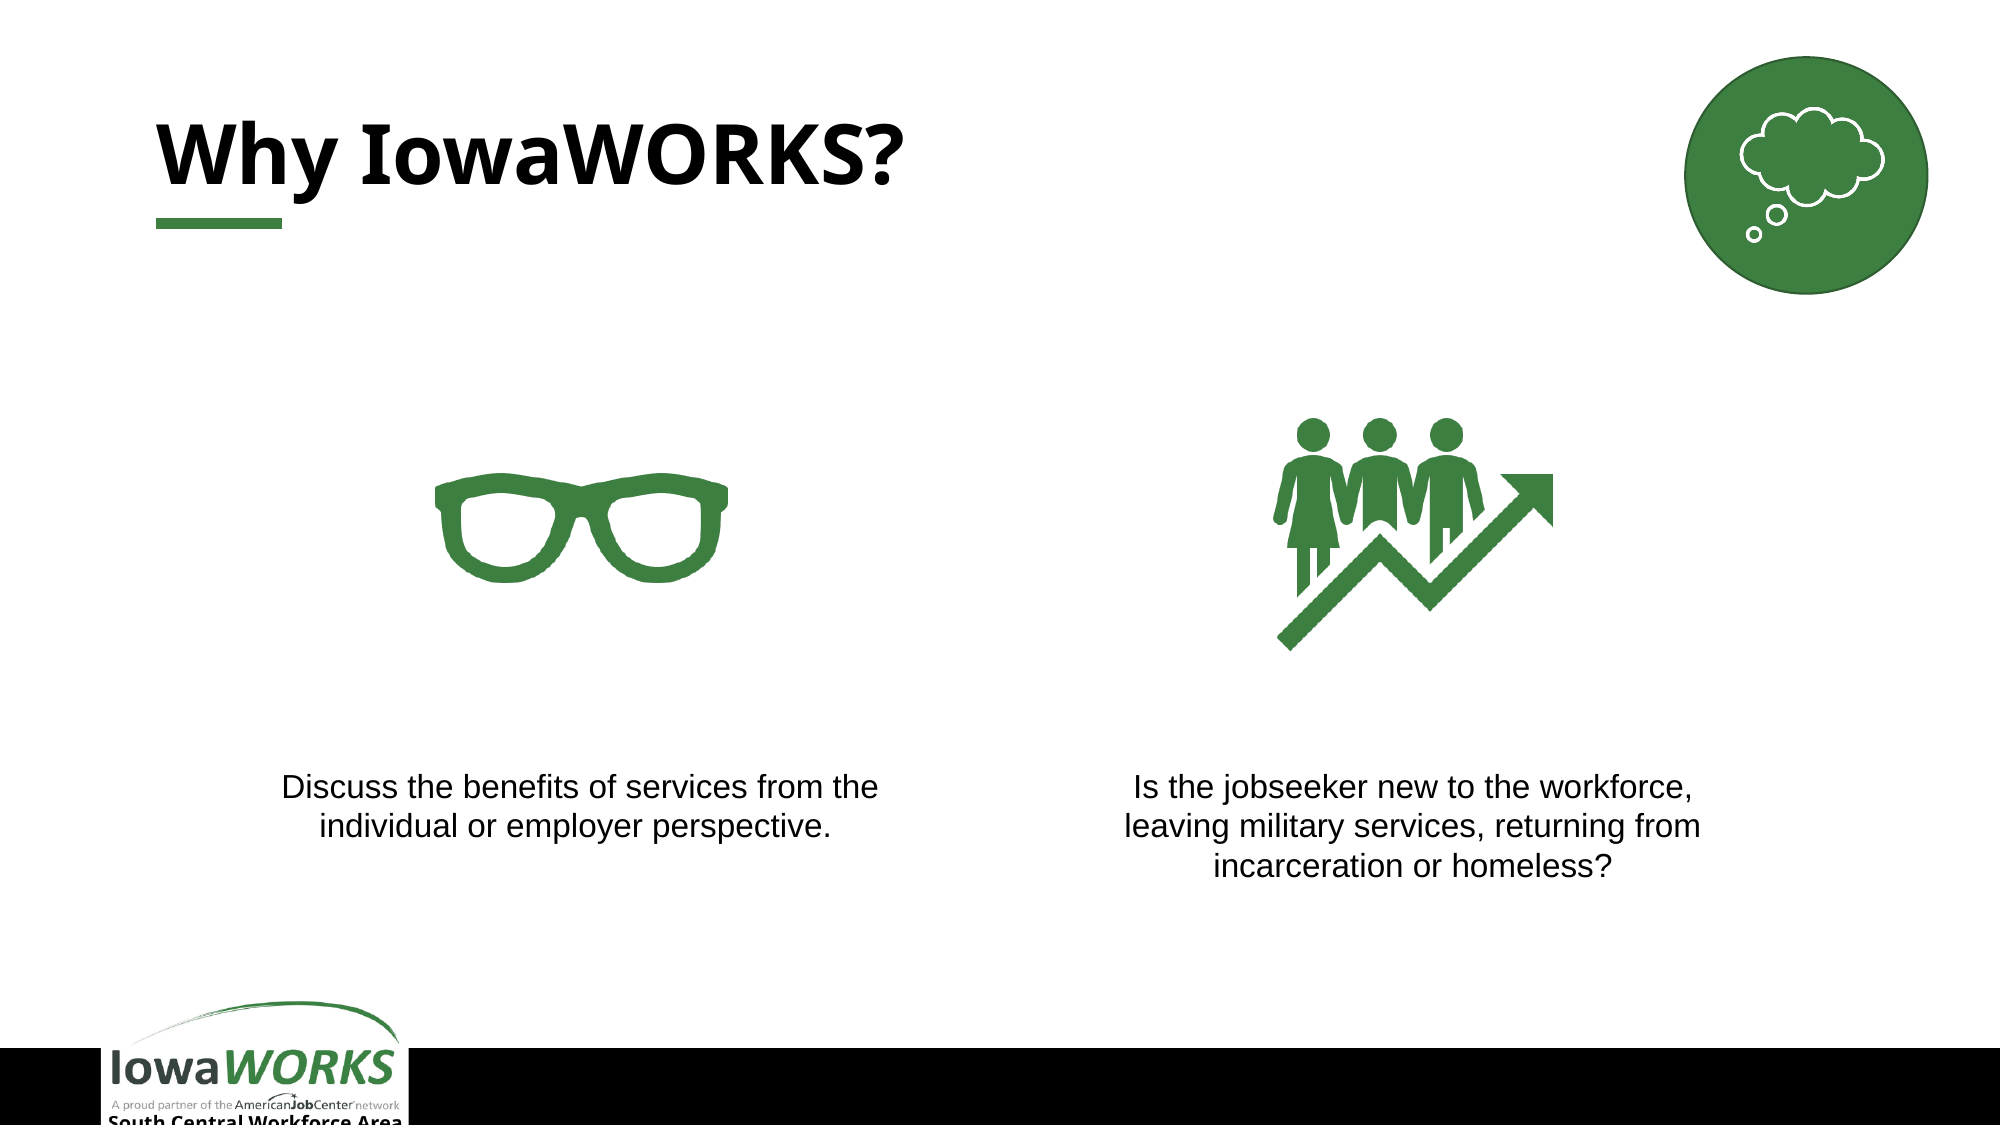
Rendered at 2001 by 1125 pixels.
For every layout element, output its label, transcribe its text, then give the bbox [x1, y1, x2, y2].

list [156, 276, 1838, 975]
picture [1727, 86, 1897, 265]
picture [100, 989, 409, 1125]
title Why IowaWORKS? [156, 86, 1724, 229]
text_box [1897, 95, 1929, 256]
text_box [1684, 56, 1888, 291]
